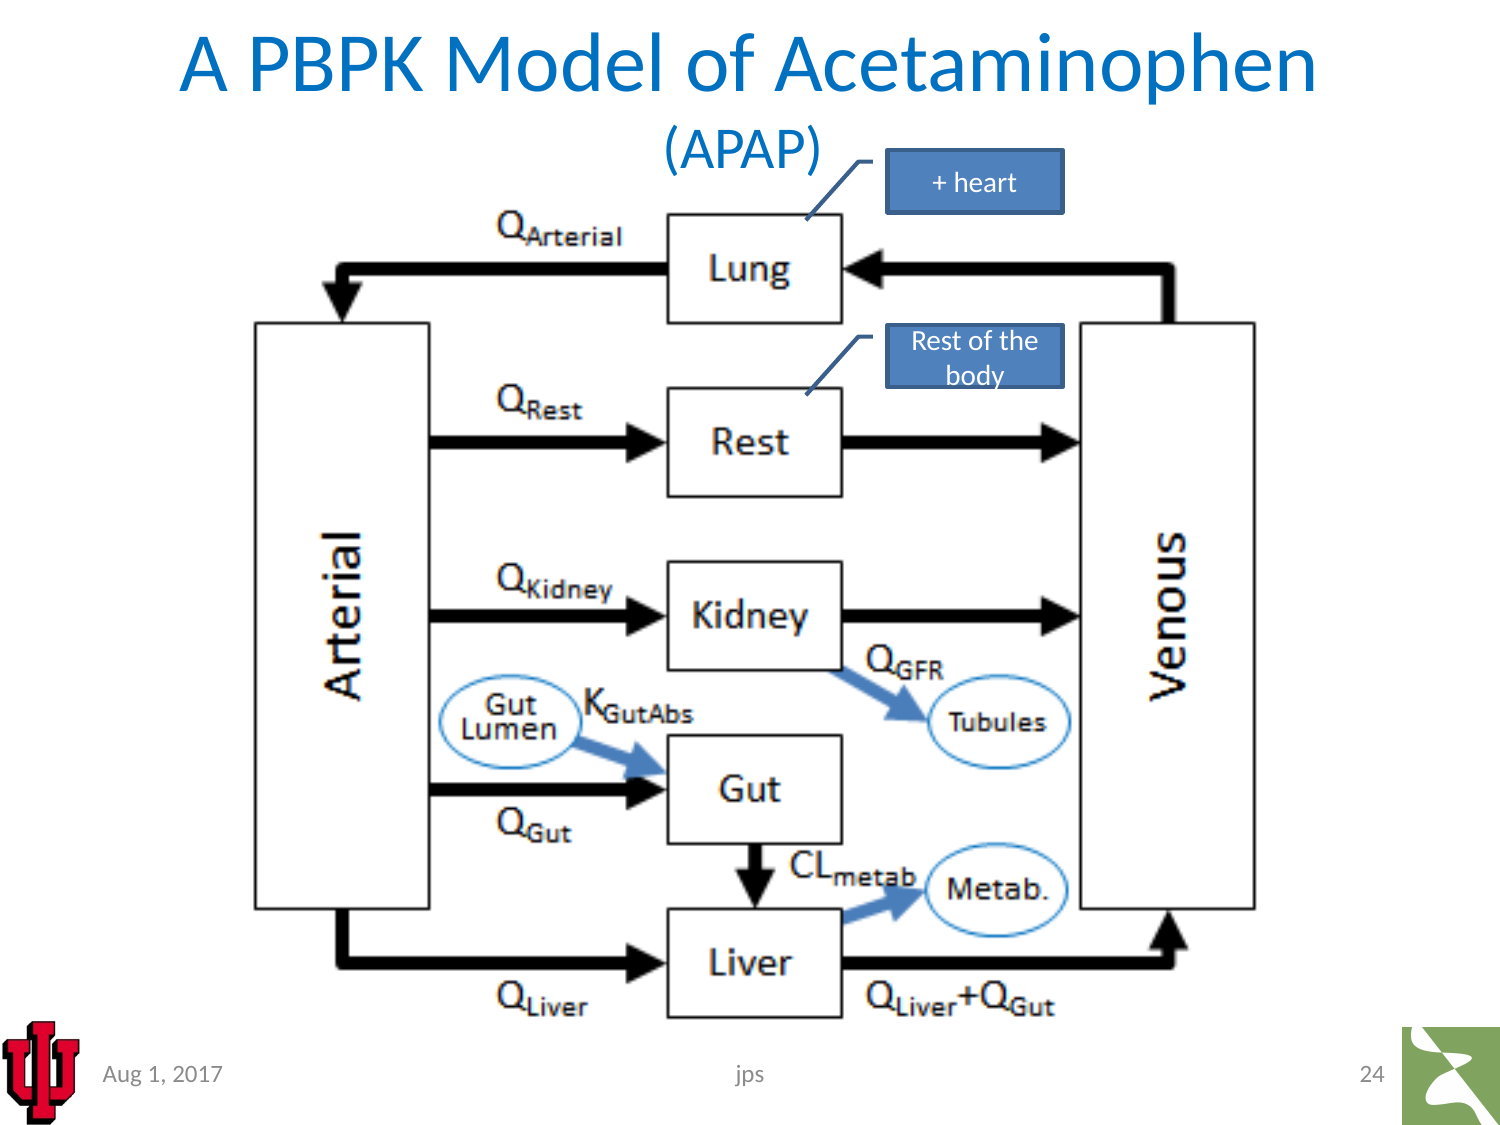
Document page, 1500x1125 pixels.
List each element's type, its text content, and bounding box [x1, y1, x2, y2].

footer jps [512, 1052, 988, 1103]
text_box + heart [834, 159, 873, 185]
picture [0, 1020, 80, 1125]
slide_number 24 [1050, 1042, 1400, 1103]
picture [224, 187, 1300, 1044]
title A PBPK Model of Acetaminophen (APAP) [75, 0, 1425, 188]
text_box + heart [885, 148, 1065, 185]
picture [1402, 1027, 1500, 1125]
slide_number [87, 1042, 438, 1103]
